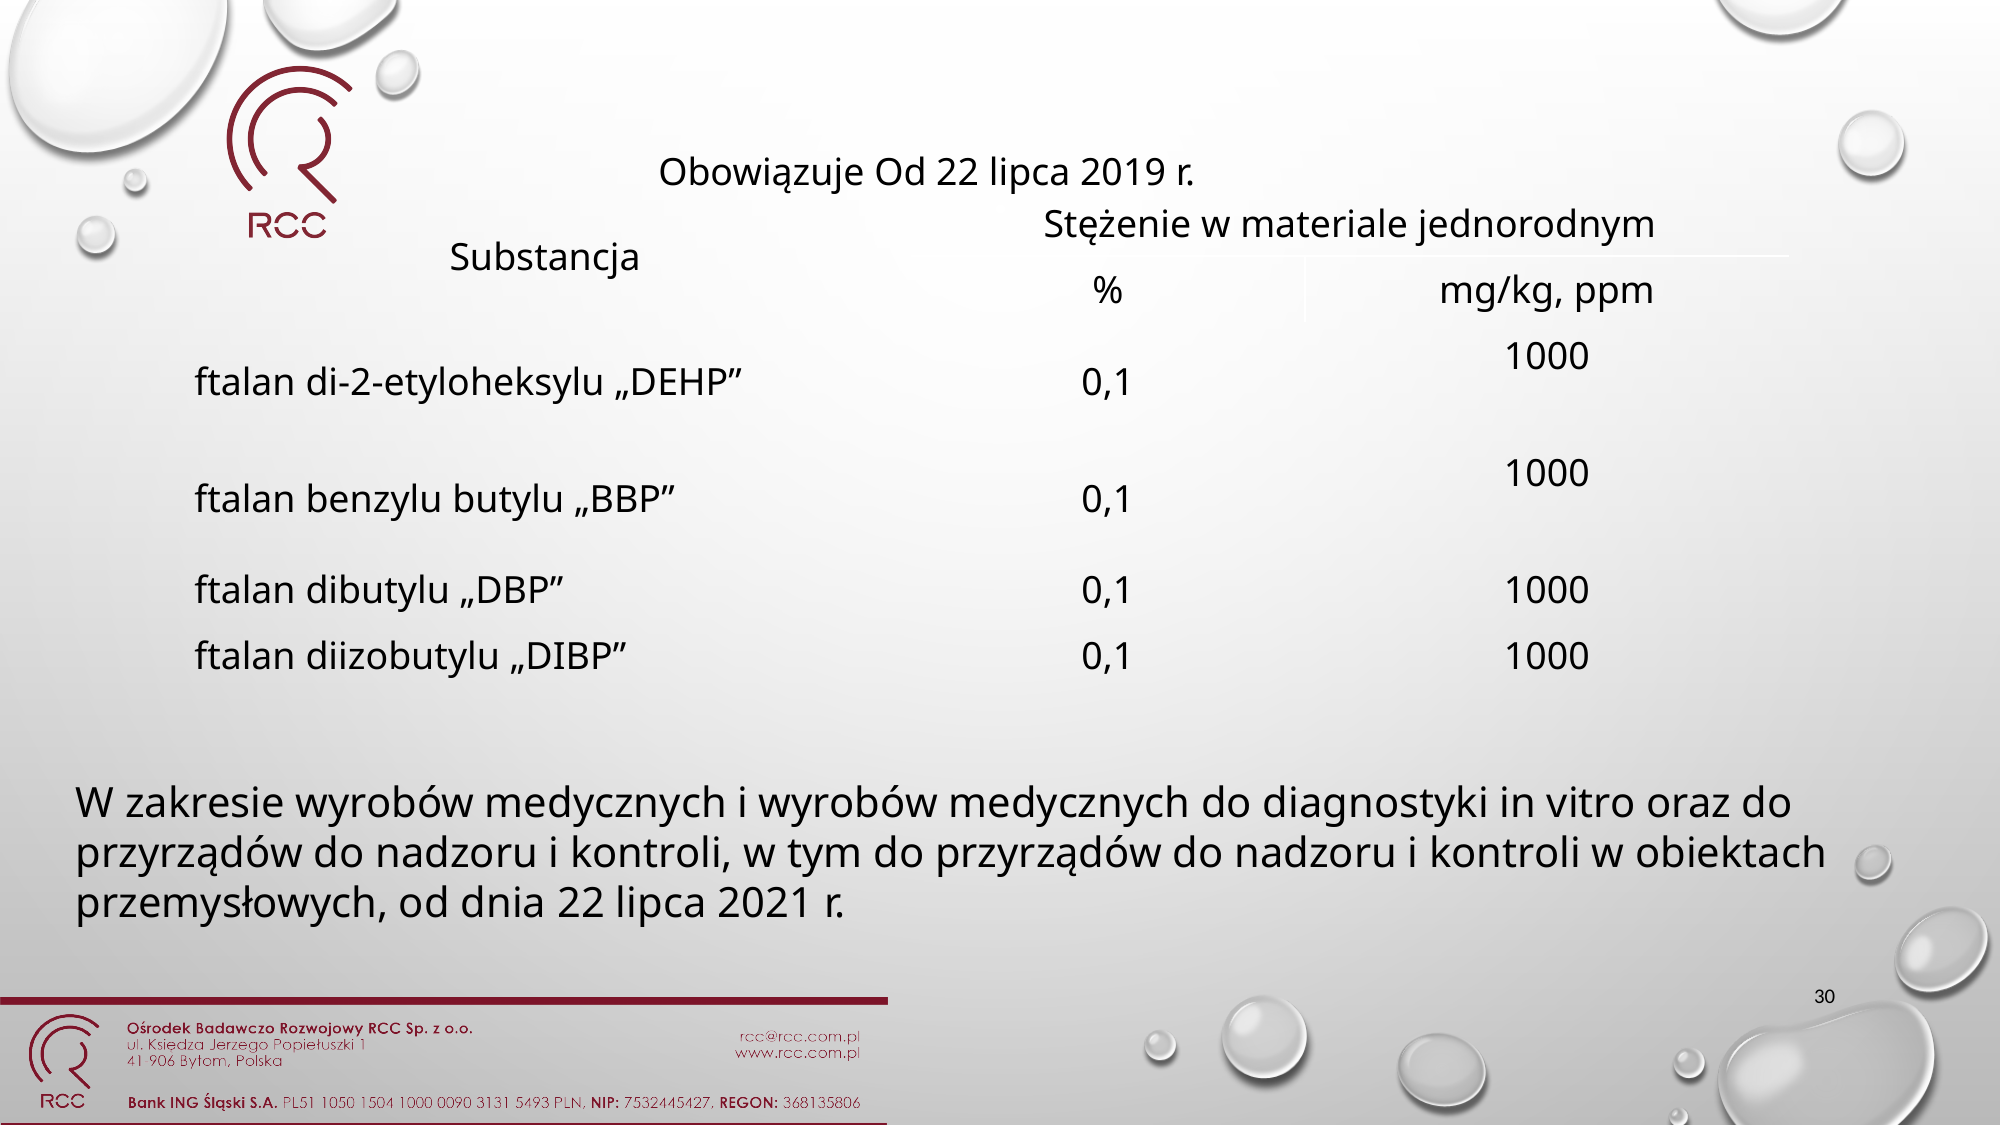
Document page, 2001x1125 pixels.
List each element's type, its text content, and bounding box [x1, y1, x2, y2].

table_cell ftalan diizobutylu „DIBP” [179, 622, 911, 689]
text_box Obowiązuje Od 22 lipca 2019 r. [643, 140, 1211, 201]
table_cell % [911, 257, 1304, 322]
table_cell 0,1 [911, 322, 1305, 439]
table_cell 0,1 [911, 556, 1305, 622]
slide_number 30 [1724, 965, 1851, 1025]
table_cell ftalan dibutylu „DBP” [179, 556, 911, 622]
table_cell ftalan benzylu butylu „BBP” [179, 439, 911, 556]
picture [0, 0, 2000, 1125]
table_cell 1000 [1305, 622, 1789, 689]
text_box W zakresie wyrobów medycznych i wyrobów medycznych do diagnostyki in vitro oraz do przyrządów do nadzoru i kontroli, w tym do przyrządów do nadzoru i kontroli w obiektach przemysłowych, od dnia 22 lipca 2021 r. [61, 768, 1874, 934]
table_cell ftalan di-2-etyloheksylu „DEHP” [179, 322, 911, 439]
table_cell 1000 [1305, 322, 1789, 439]
table_cell 1000 [1305, 556, 1789, 622]
table_cell mg/kg, ppm [1306, 257, 1789, 322]
table_header Stężenie w materiale jednorodnym [911, 190, 1789, 255]
table_header Substancja [179, 190, 911, 322]
table_cell 1000 [1305, 439, 1789, 556]
table_cell 0,1 [911, 439, 1305, 556]
table_cell 0,1 [911, 622, 1305, 689]
